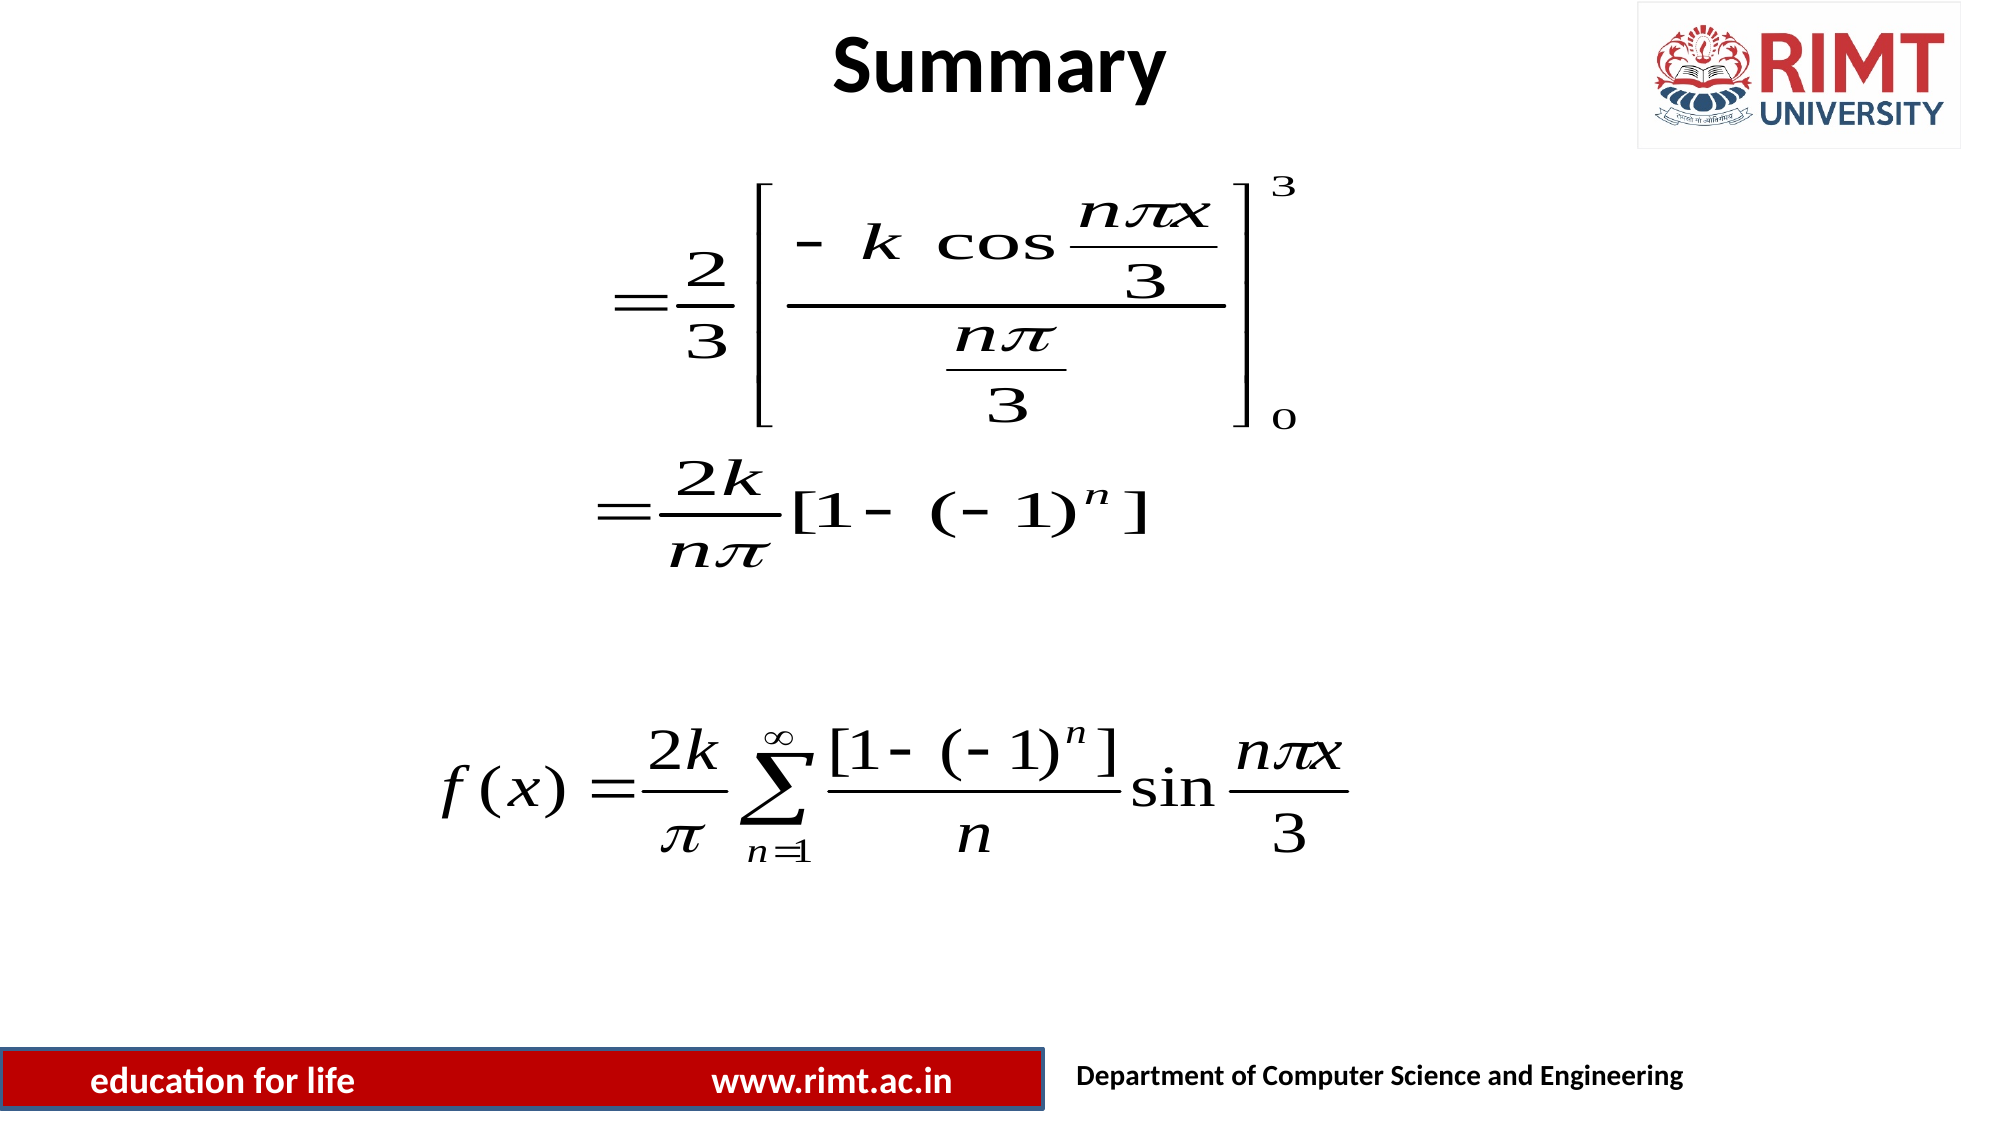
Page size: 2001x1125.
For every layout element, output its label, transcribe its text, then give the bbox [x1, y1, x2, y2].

title Summary [99, 0, 1636, 118]
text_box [416, 706, 1364, 962]
text_box education for life www.rimt.ac.in [0, 1047, 1045, 1111]
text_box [488, 163, 1317, 657]
text_box Department of Computer Science and Engineering [1042, 1044, 1718, 1104]
picture [1637, 1, 1961, 149]
